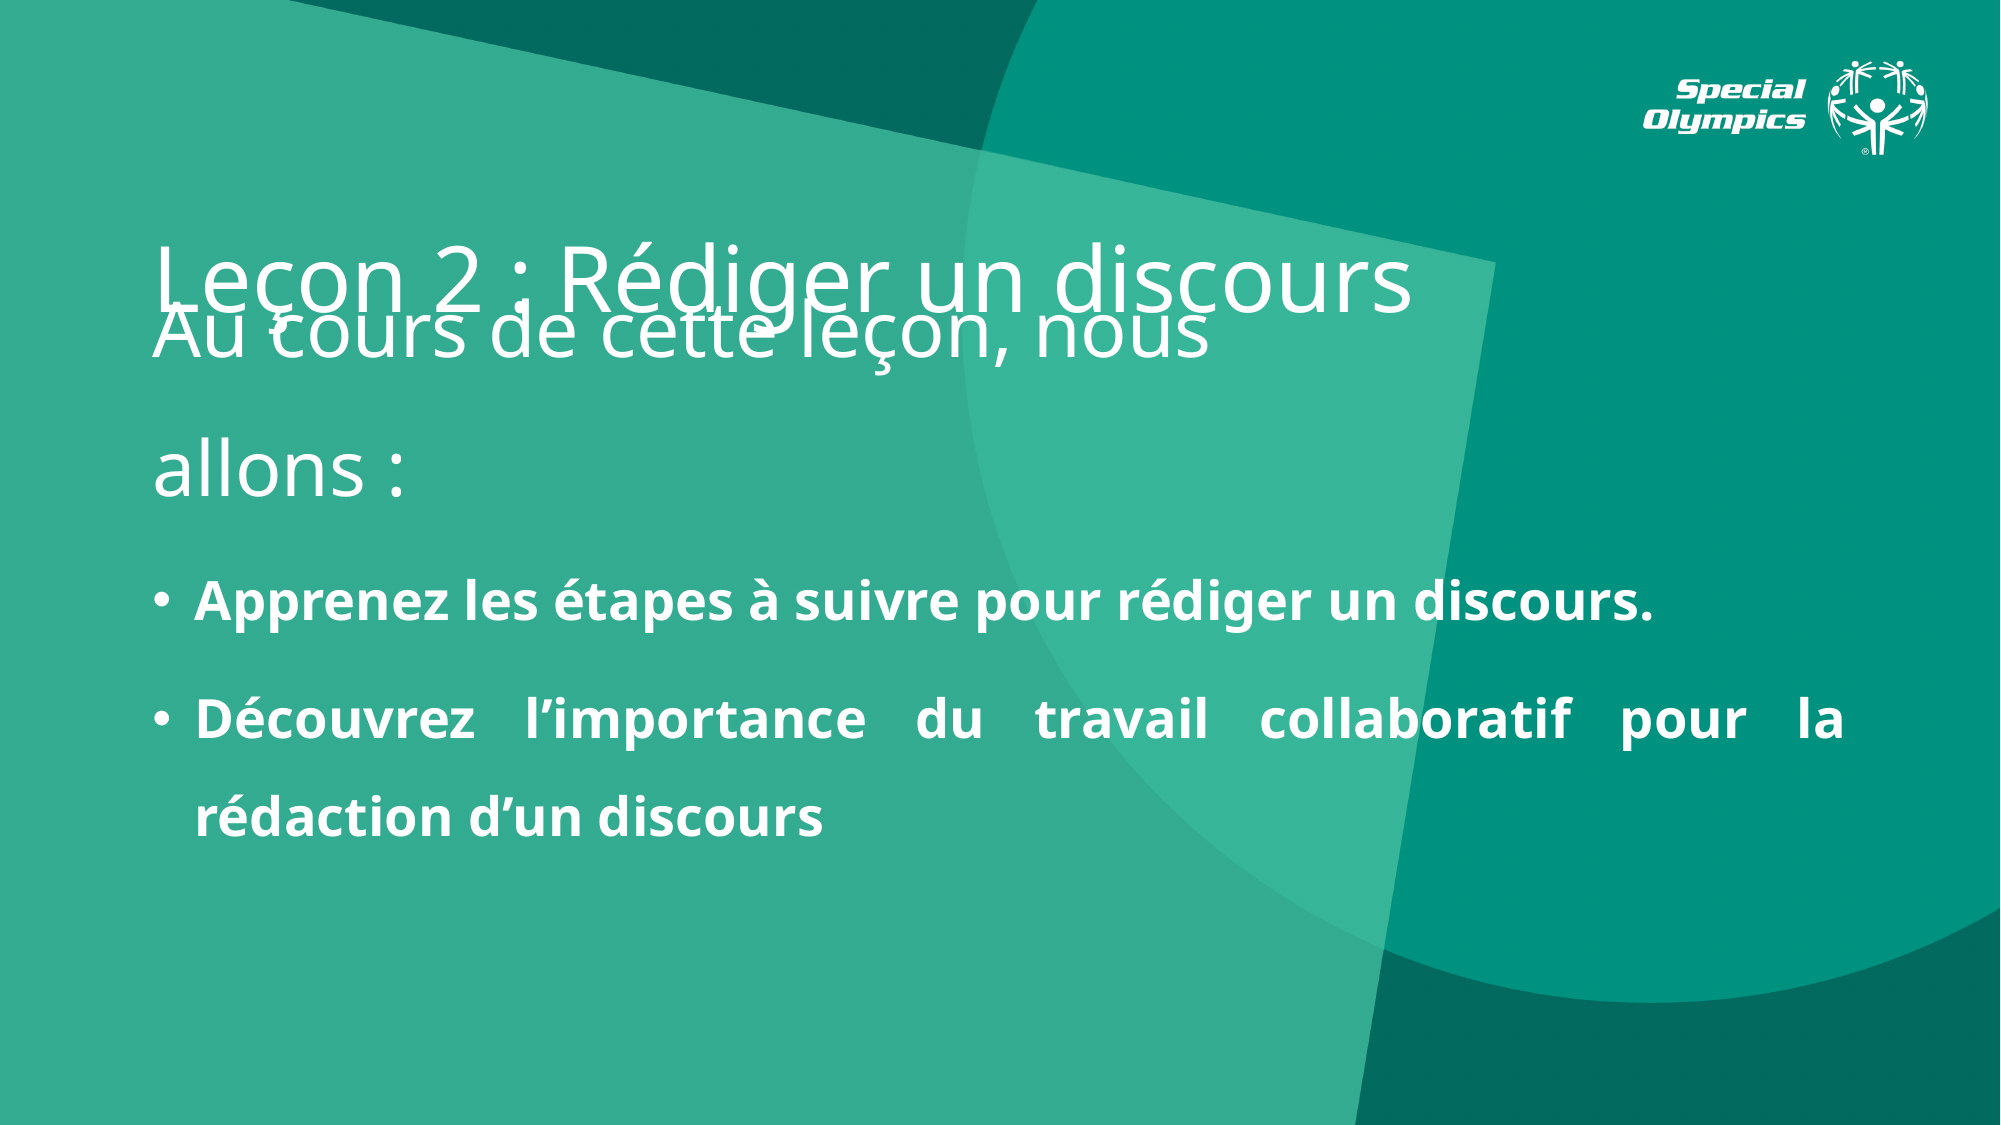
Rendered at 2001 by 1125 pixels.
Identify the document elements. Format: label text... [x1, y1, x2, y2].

title Leçon 2 : Rédiger un discours [137, 174, 1863, 392]
list Apprenez les étapes à suivre pour rédiger un discours. Découvrez l’importance du travail collaboratif pour la rédaction d’un discours [137, 526, 1863, 793]
text_box Au cours de cette leçon, nous allons : [137, 308, 1489, 438]
picture [0, 0, 2001, 1125]
